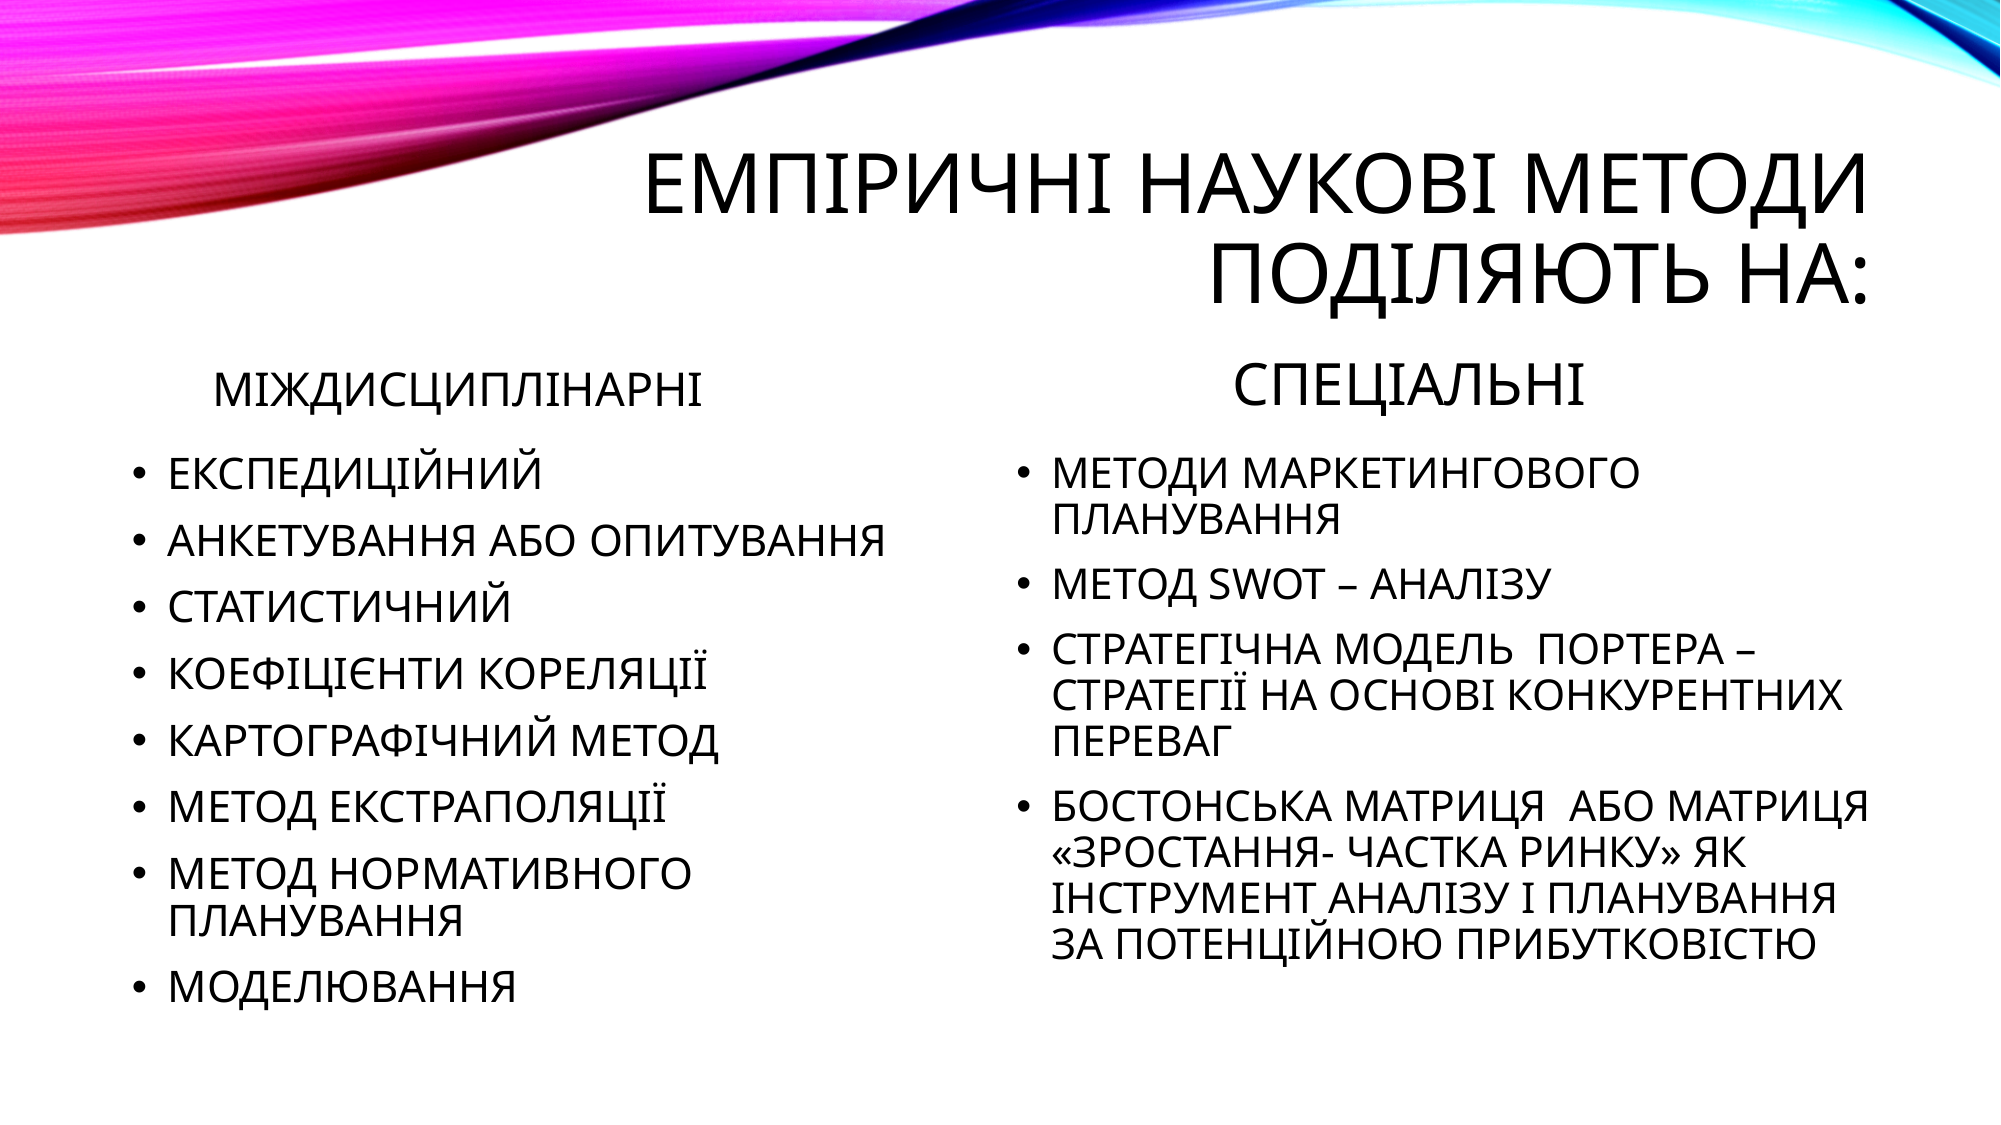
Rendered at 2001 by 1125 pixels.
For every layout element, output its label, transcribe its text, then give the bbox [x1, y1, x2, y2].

list МЕТОДИ МАРКЕТИНГОВОГО ПЛАНУВАННЯ МЕТОД SWOT – АНАЛІЗУ СТРАТЕГІЧНА МОДЕЛЬ ПОРТЕРА – СТРАТЕГІЇ НА ОСНОВІ КОНКУРЕНТНИХ ПЕРЕВАГ БОСТОНСЬКА МАТРИЦЯ АБО МАТРИЦЯ «ЗРОСТАННЯ- ЧАСТКА РИНКУ» ЯК ІНСТРУМЕНТ АНАЛІЗУ І ПЛАНУВАННЯ ЗА ПОТЕНЦІЙНОЮ ПРИБУТКОВІСТЮ [1001, 444, 1888, 1021]
list ЕКСПЕДИЦІЙНИЙ АНКЕТУВАННЯ АБО ОПИТУВАННЯ СТАТИСТИЧНИЙ КОЕФІЦІЄНТИ КОРЕЛЯЦІЇ КАРТОГРАФІЧНИЙ МЕТОД МЕТОД ЕКСТРАПОЛЯЦІЇ МЕТОД НОРМАТИВНОГО ПЛАНУВАННЯ МОДЕЛЮВАННЯ [116, 444, 984, 1021]
list МІЖДИСЦИПЛІНАРНІ [150, 358, 984, 424]
picture [1890, 0, 2000, 75]
picture [0, 0, 2000, 237]
title ЕМПІРИЧНІ НАУКОВІ МЕТОДИ ПОДІЛЯЮТЬ НА: [474, 125, 1888, 338]
list СПЕЦІАЛЬНІ [1050, 290, 1888, 426]
picture [1910, 0, 2000, 45]
